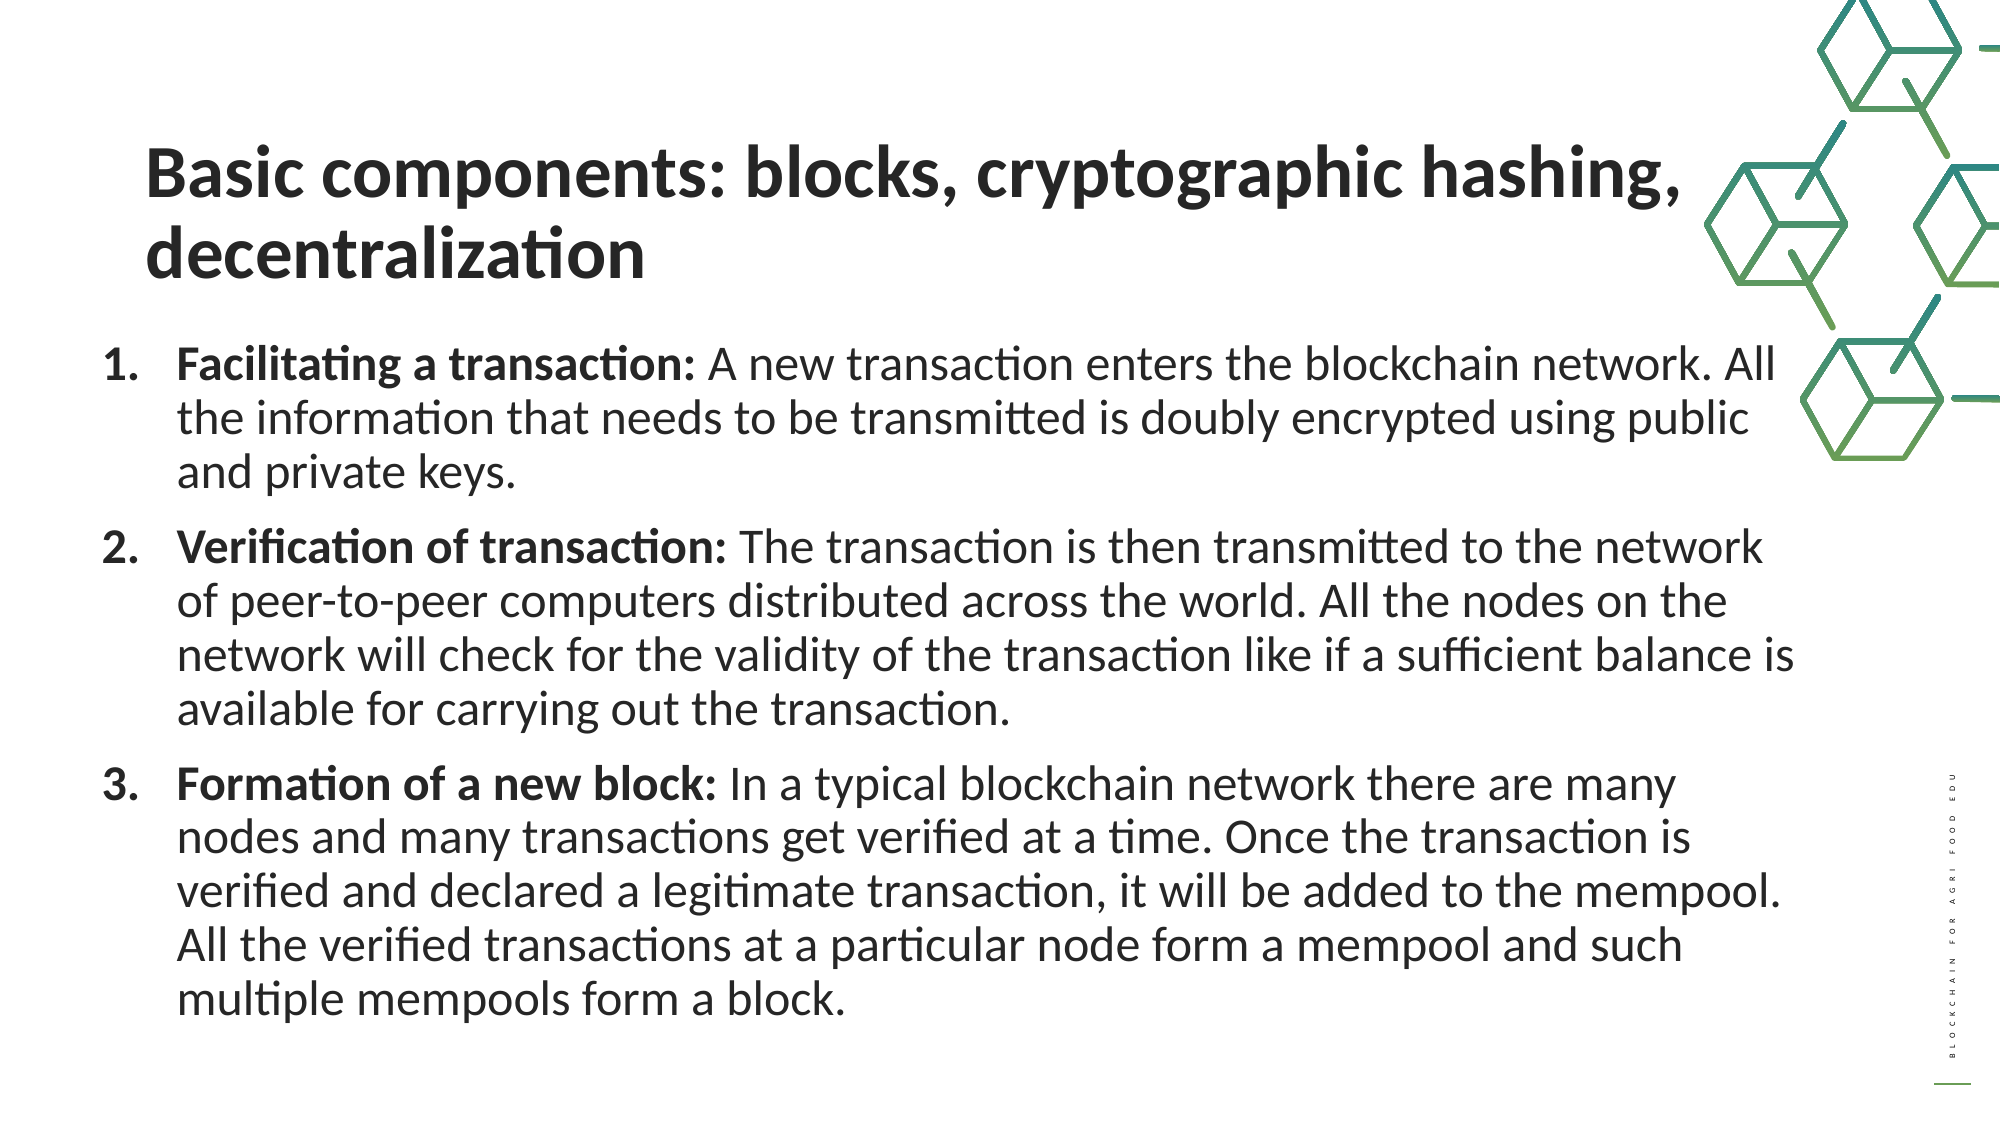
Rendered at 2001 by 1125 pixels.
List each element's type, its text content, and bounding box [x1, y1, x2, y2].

list Basic components: blocks, cryptographic hashing, decentralization [130, 124, 1704, 337]
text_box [1704, 0, 2000, 461]
list Facilitating a transaction: A new transaction enters the blockchain network. All the information that needs to be transmitted is doubly encrypted using public and private keys. Verification of transaction: The transaction is then transmitted to the network of peer-to-peer computers distributed across the world. All the nodes on the network will check for the validity of the transaction like if a sufficient balance is available for carrying out the transaction. Formation of a new block: In a typical blockchain network there are many nodes and many transactions get verified at a time. Once the transaction is verified and declared a legitimate transaction, it will be added to the mempool. All the verified transactions at a particular node form a mempool and such multiple mempools form a block. [86, 329, 1825, 962]
